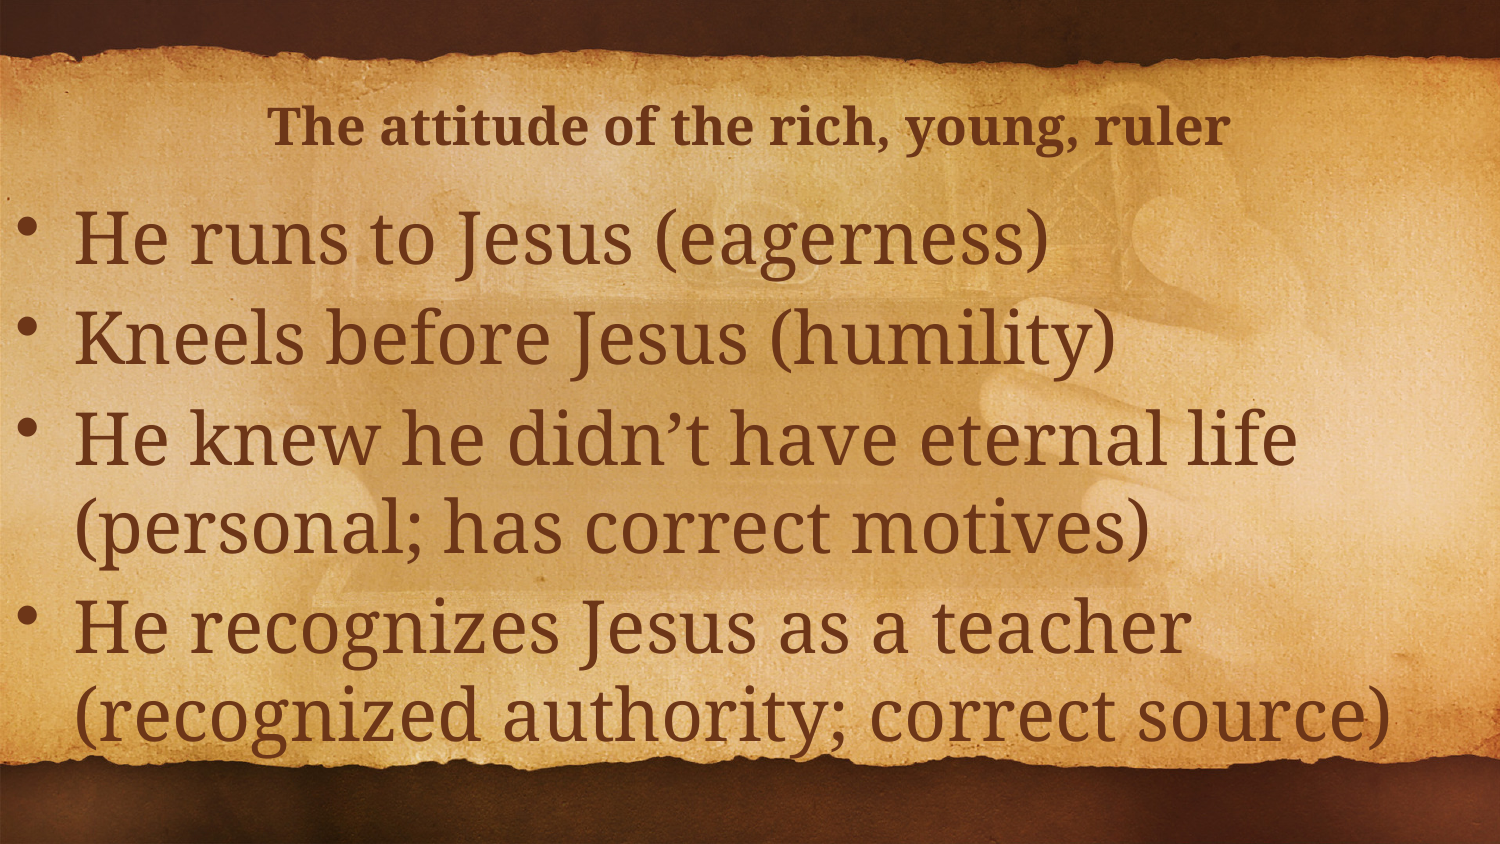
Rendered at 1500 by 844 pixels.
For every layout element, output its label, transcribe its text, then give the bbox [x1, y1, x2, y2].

list The attitude of the rich, young, ruler [47, 85, 1453, 172]
list He runs to Jesus (eagerness) Kneels before Jesus (humility) He knew he didn’t have eternal life (personal; has correct motives) He recognizes Jesus as a teacher (recognized authority; correct source) [7, 183, 1493, 747]
picture [0, 0, 1500, 844]
